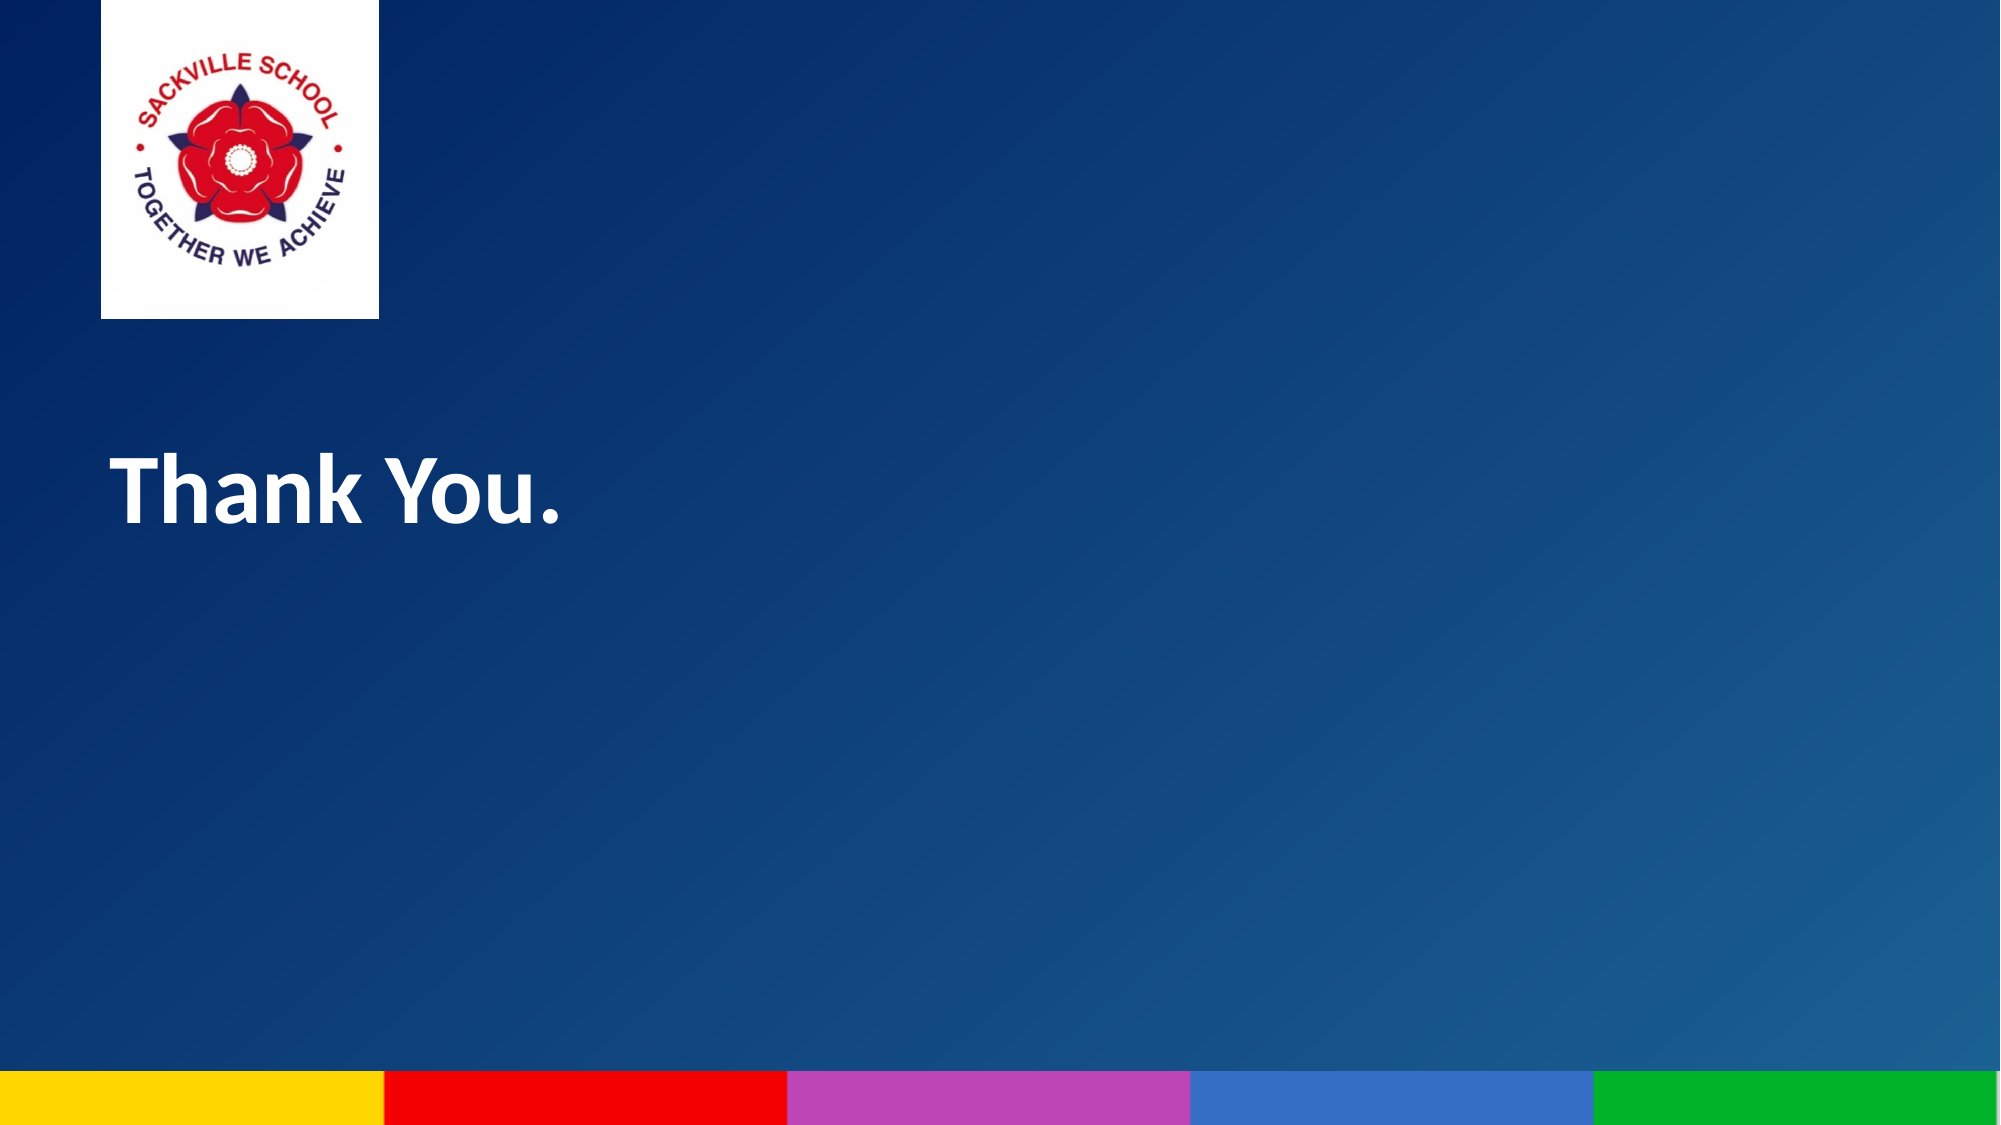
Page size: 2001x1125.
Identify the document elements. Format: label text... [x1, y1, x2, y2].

picture [0, 1071, 2000, 1125]
list Thank You. [101, 419, 1352, 563]
picture [101, 0, 379, 319]
